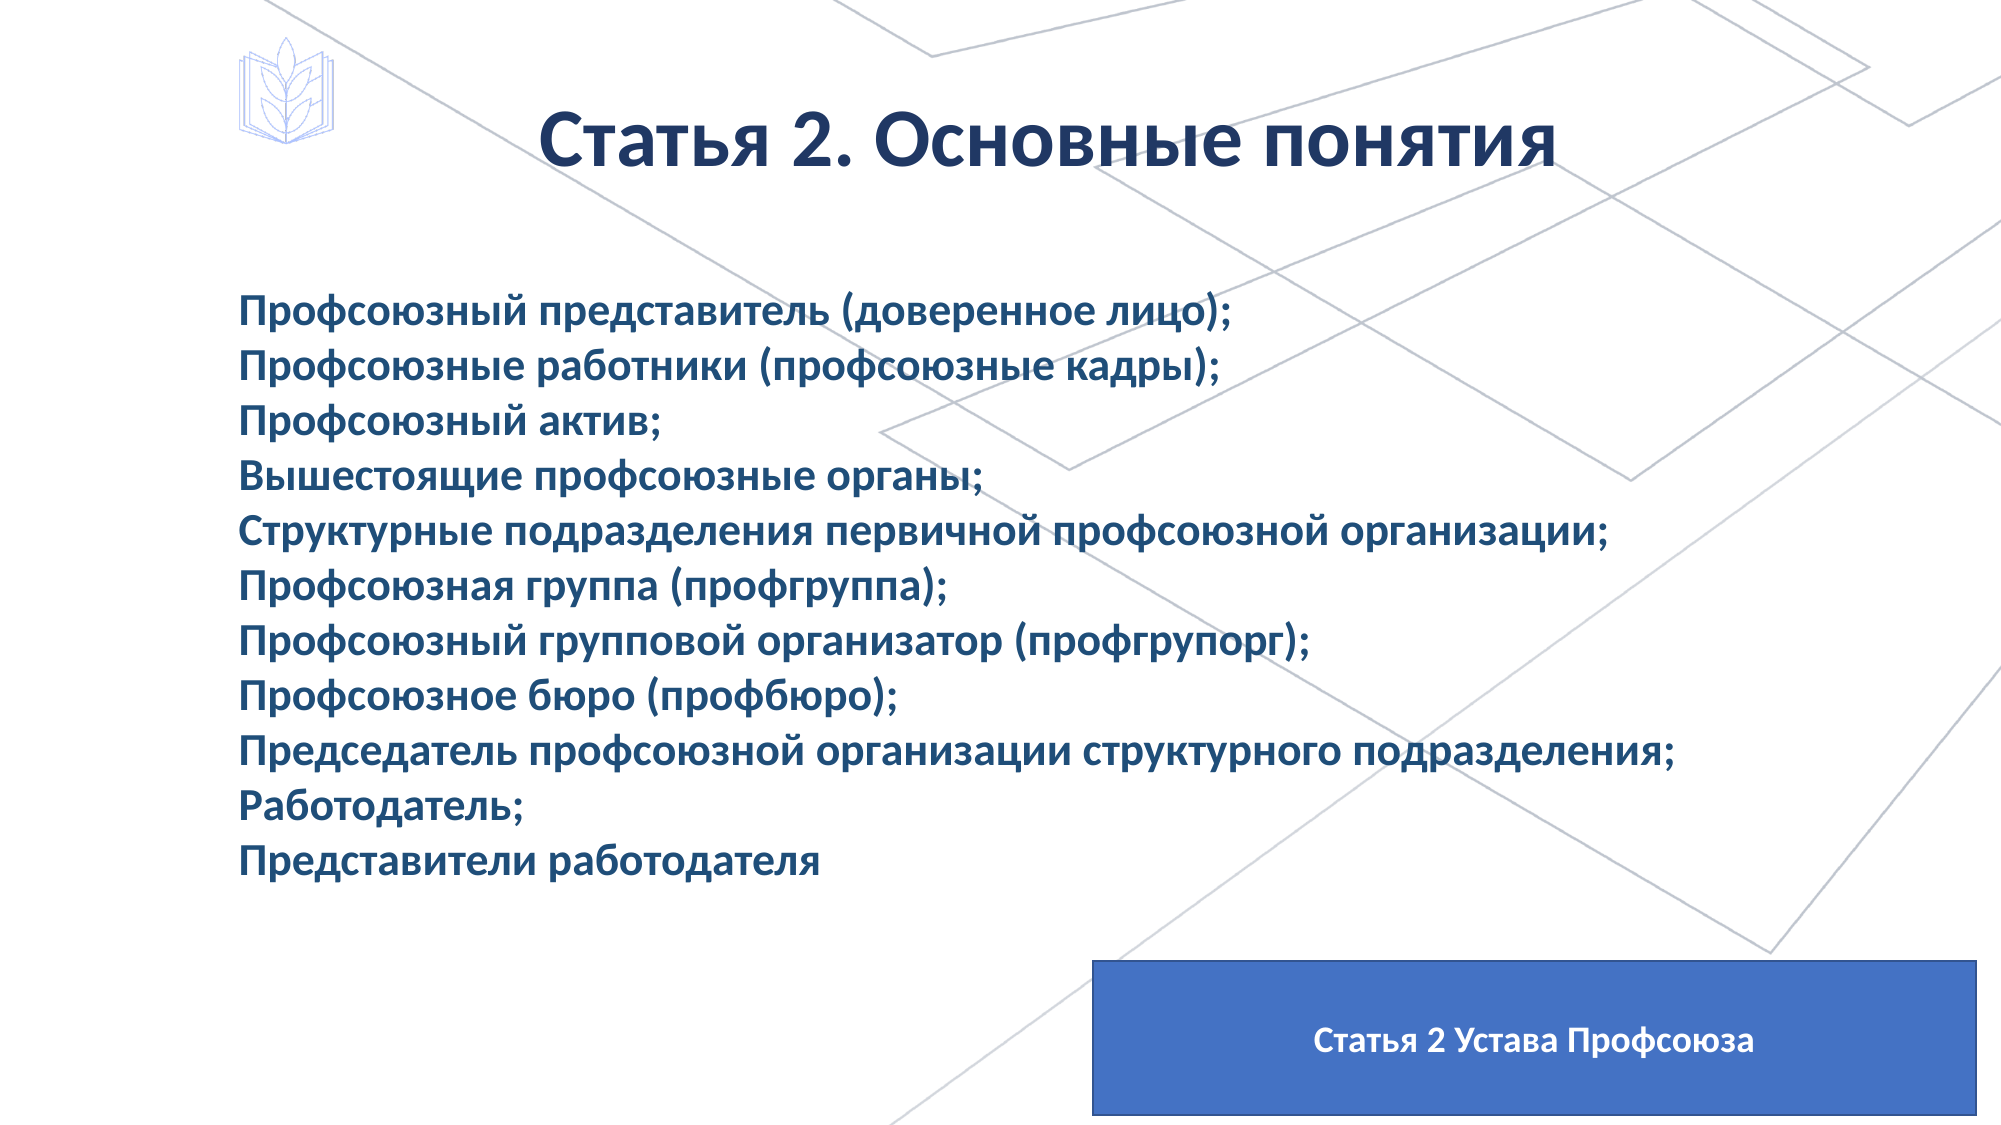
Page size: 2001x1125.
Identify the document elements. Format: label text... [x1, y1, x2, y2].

text_box [134, 186, 1932, 246]
text_box Статья 2. Основные понятия [487, 75, 1630, 191]
text_box Статья 2 Устава Профсоюза [1092, 960, 1977, 1116]
picture [220, 24, 355, 159]
text_box Профсоюзный представитель (доверенное лицо); Профсоюзные работники (профсоюзные кадры); Профсоюзный актив; Вышестоящие профсоюзные органы; Структурные подразделения первичной профсоюзной организации; Профсоюзная группа (профгруппа); Профсоюзный групповой организатор (профгрупорг); Профсоюзное бюро (профбюро); Председатель профсоюзной организации структурного подразделения; Работодатель; Представители работодателя [149, 272, 1887, 892]
